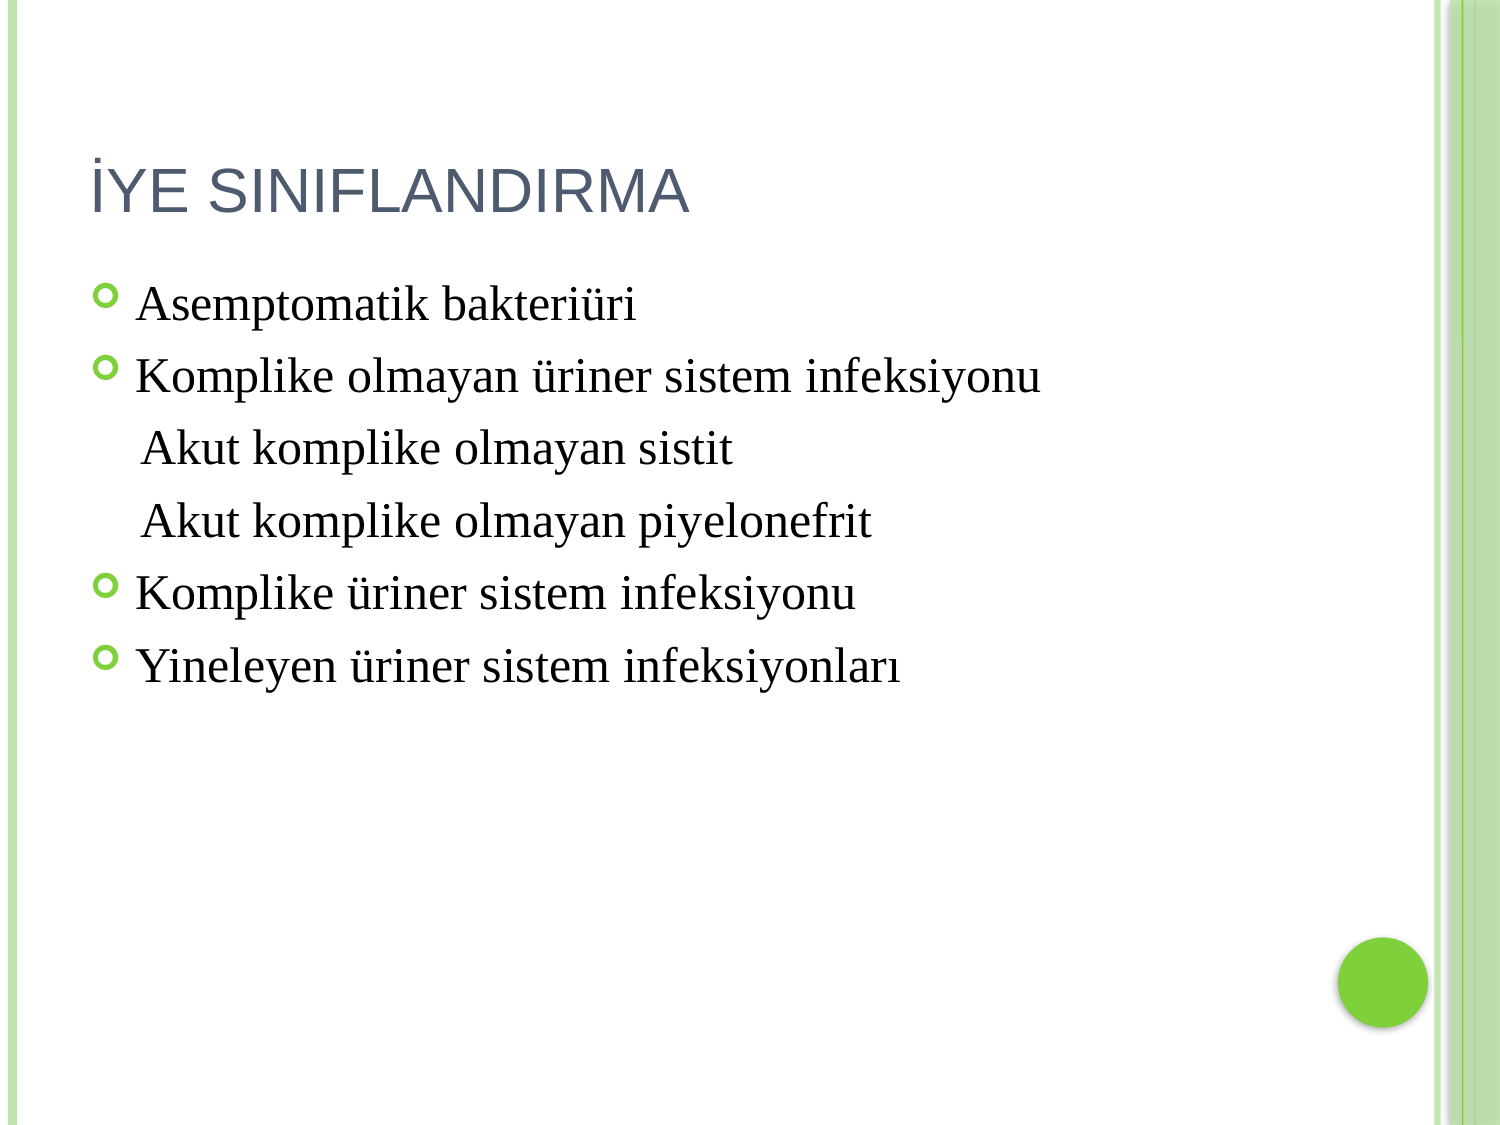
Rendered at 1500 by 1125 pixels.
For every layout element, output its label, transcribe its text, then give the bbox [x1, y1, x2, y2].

title İYE SINIFLANDIRMA [75, 45, 1300, 233]
list Asemptomatik bakteriüri Komplike olmayan üriner sistem infeksiyonu Akut komplike olmayan sistit Akut komplike olmayan piyelonefrit Komplike üriner sistem infeksiyonu Yineleyen üriner sistem infeksiyonları [74, 262, 1306, 1013]
